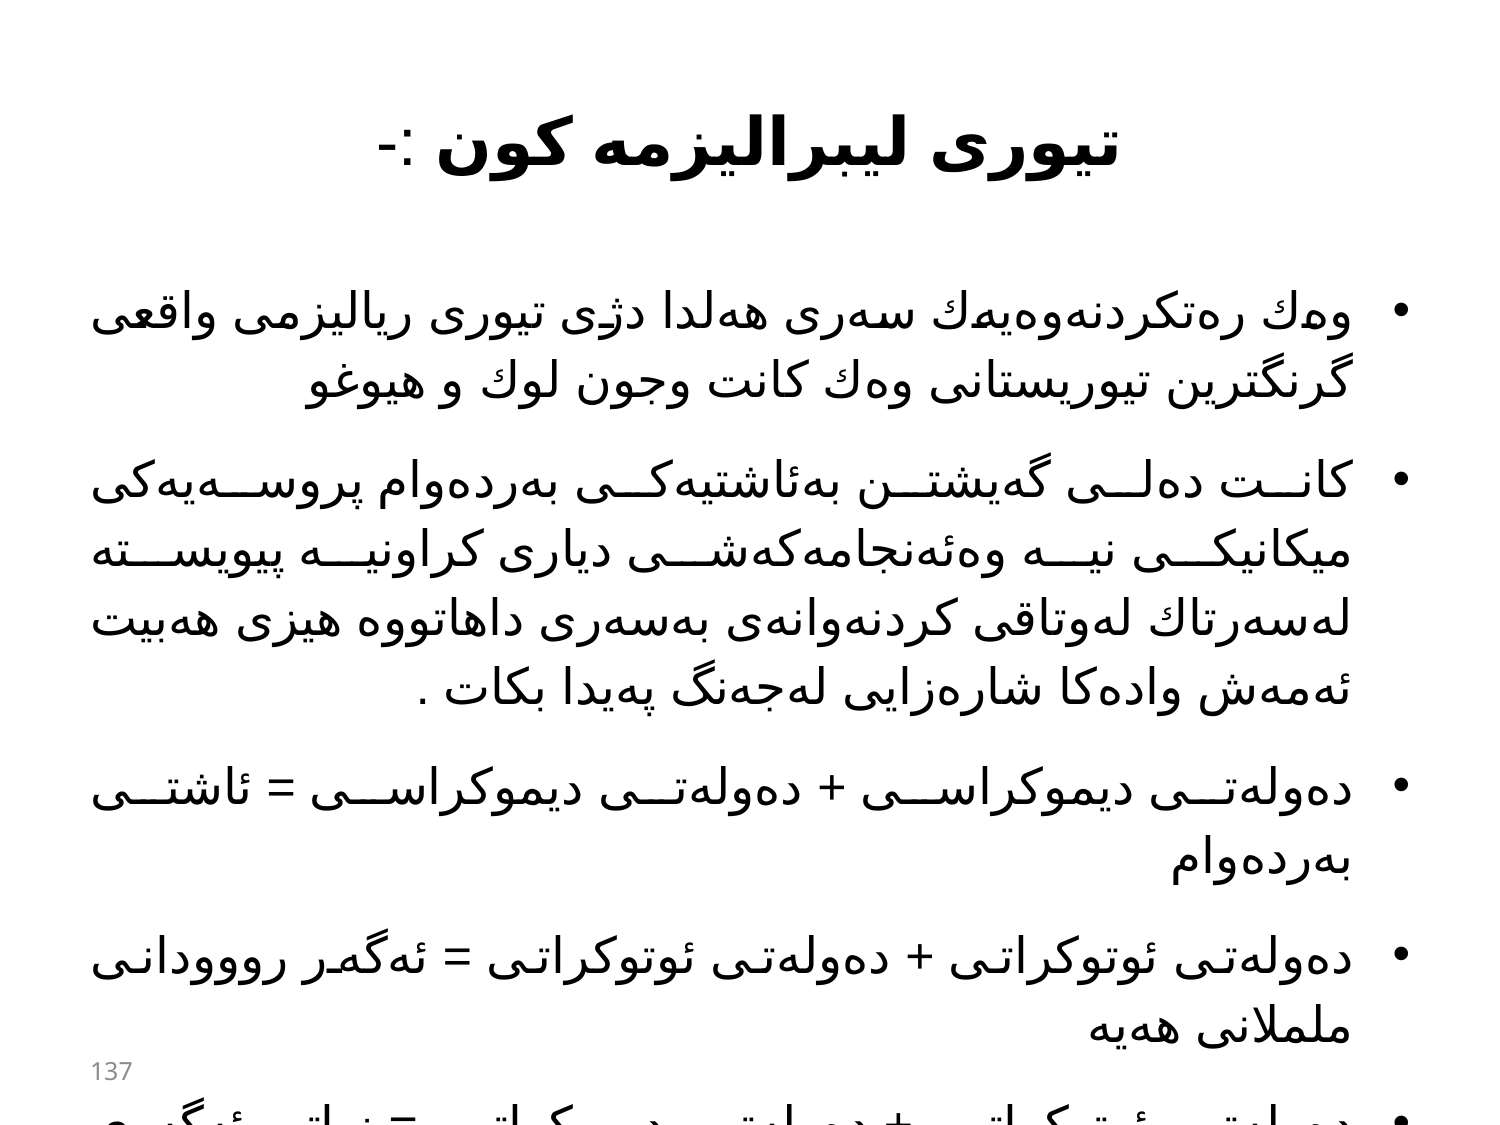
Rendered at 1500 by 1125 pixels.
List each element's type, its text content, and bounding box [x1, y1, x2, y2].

slide_number 137 [75, 1042, 425, 1103]
list وەك رەتكردنەوەیەك سەری هەلدا دژی تیوری ریالیزمی واقعی گرنگترین تیوریستانی وەك كانت وجون لوك و هیوغو كانت دەلی گەیشتن بەئاشتیەكی بەردەوام پروسەیەكی میكانیكی نیە وەئەنجامەكەشی دیاری كراونیە پیویستە لەسەرتاك لەوتاقی كردنەوانەی بەسەری داهاتووە هیزی هەبیت ئەمەش وادەكا شارەزایی لەجەنگ پەیدا بكات . دەولەتی دیموكراسی + دەولەتی دیموكراسی = ئاشتی بەردەوام دەولەتی ئوتوكراتی + دەولەتی ئوتوكراتی = ئەگەر رووودانی ململانی هەیە دەولەتی ئوتوكراتی + دەولەتی دیموكراتی = زیاتر ئەگەری ململانی و شەر هەیە [75, 262, 1425, 1005]
title تیوری لیبرالیزمە كون :- [75, 45, 1425, 233]
